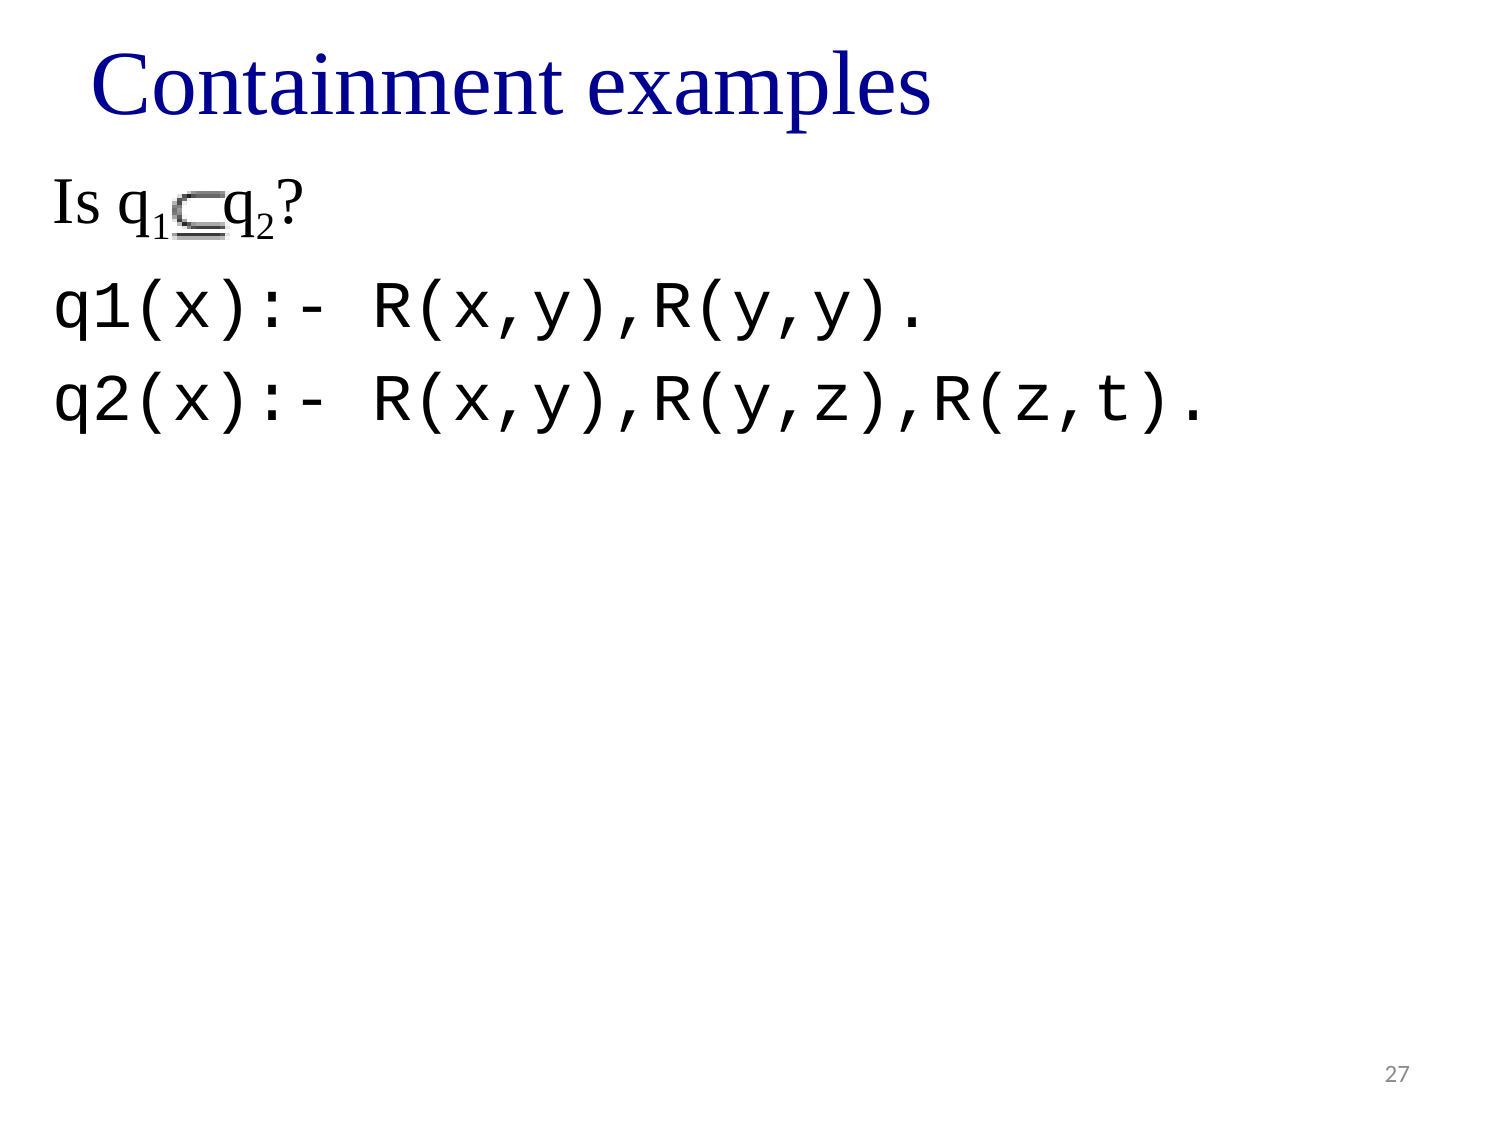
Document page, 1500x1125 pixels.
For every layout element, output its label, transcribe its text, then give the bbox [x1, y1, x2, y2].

list Is q1 q2? q1(x):- R(x,y),R(y,y). q2(x):- R(x,y),R(y,z),R(z,t). [37, 148, 1500, 1103]
title Containment examples [75, 7, 1471, 148]
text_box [163, 181, 231, 241]
slide_number 27 [1074, 1042, 1425, 1103]
